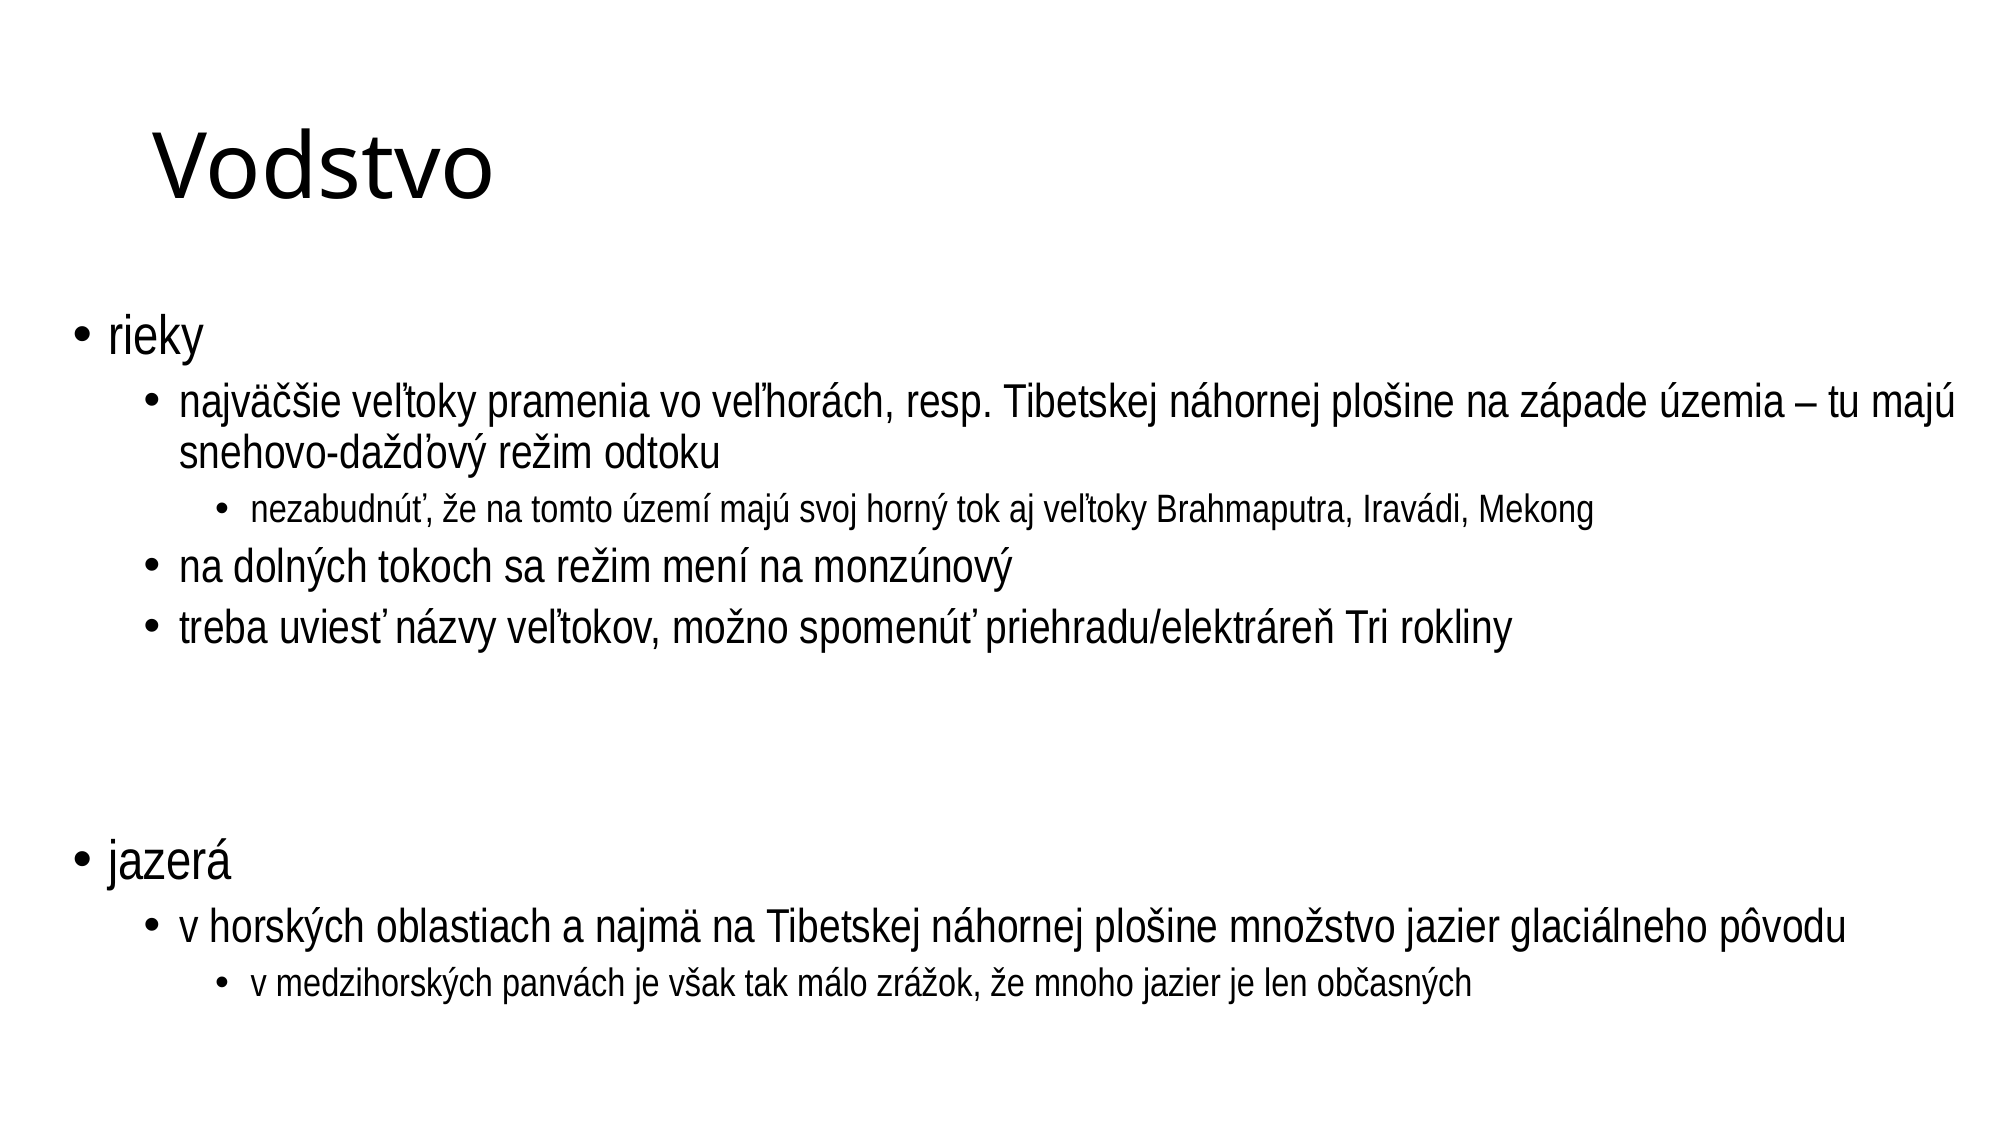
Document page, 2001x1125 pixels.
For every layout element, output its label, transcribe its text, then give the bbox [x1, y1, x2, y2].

title Vodstvo [137, 59, 1863, 278]
list rieky najväčšie veľtoky pramenia vo veľhorách, resp. Tibetskej náhornej plošine na západe územia – tu majú snehovo-dažďový režim odtoku nezabudnúť, že na tomto území majú svoj horný tok aj veľtoky Brahmaputra, Iravádi, Mekong na dolných tokoch sa režim mení na monzúnový treba uviesť názvy veľtokov, možno spomenúť priehradu/elektráreň Tri rokliny jazerá v horských oblastiach a najmä na Tibetskej náhornej plošine množstvo jazier glaciálneho pôvodu v medzihorských panvách je však tak málo zrážok, že mnoho jazier je len občasných [57, 299, 1978, 1014]
